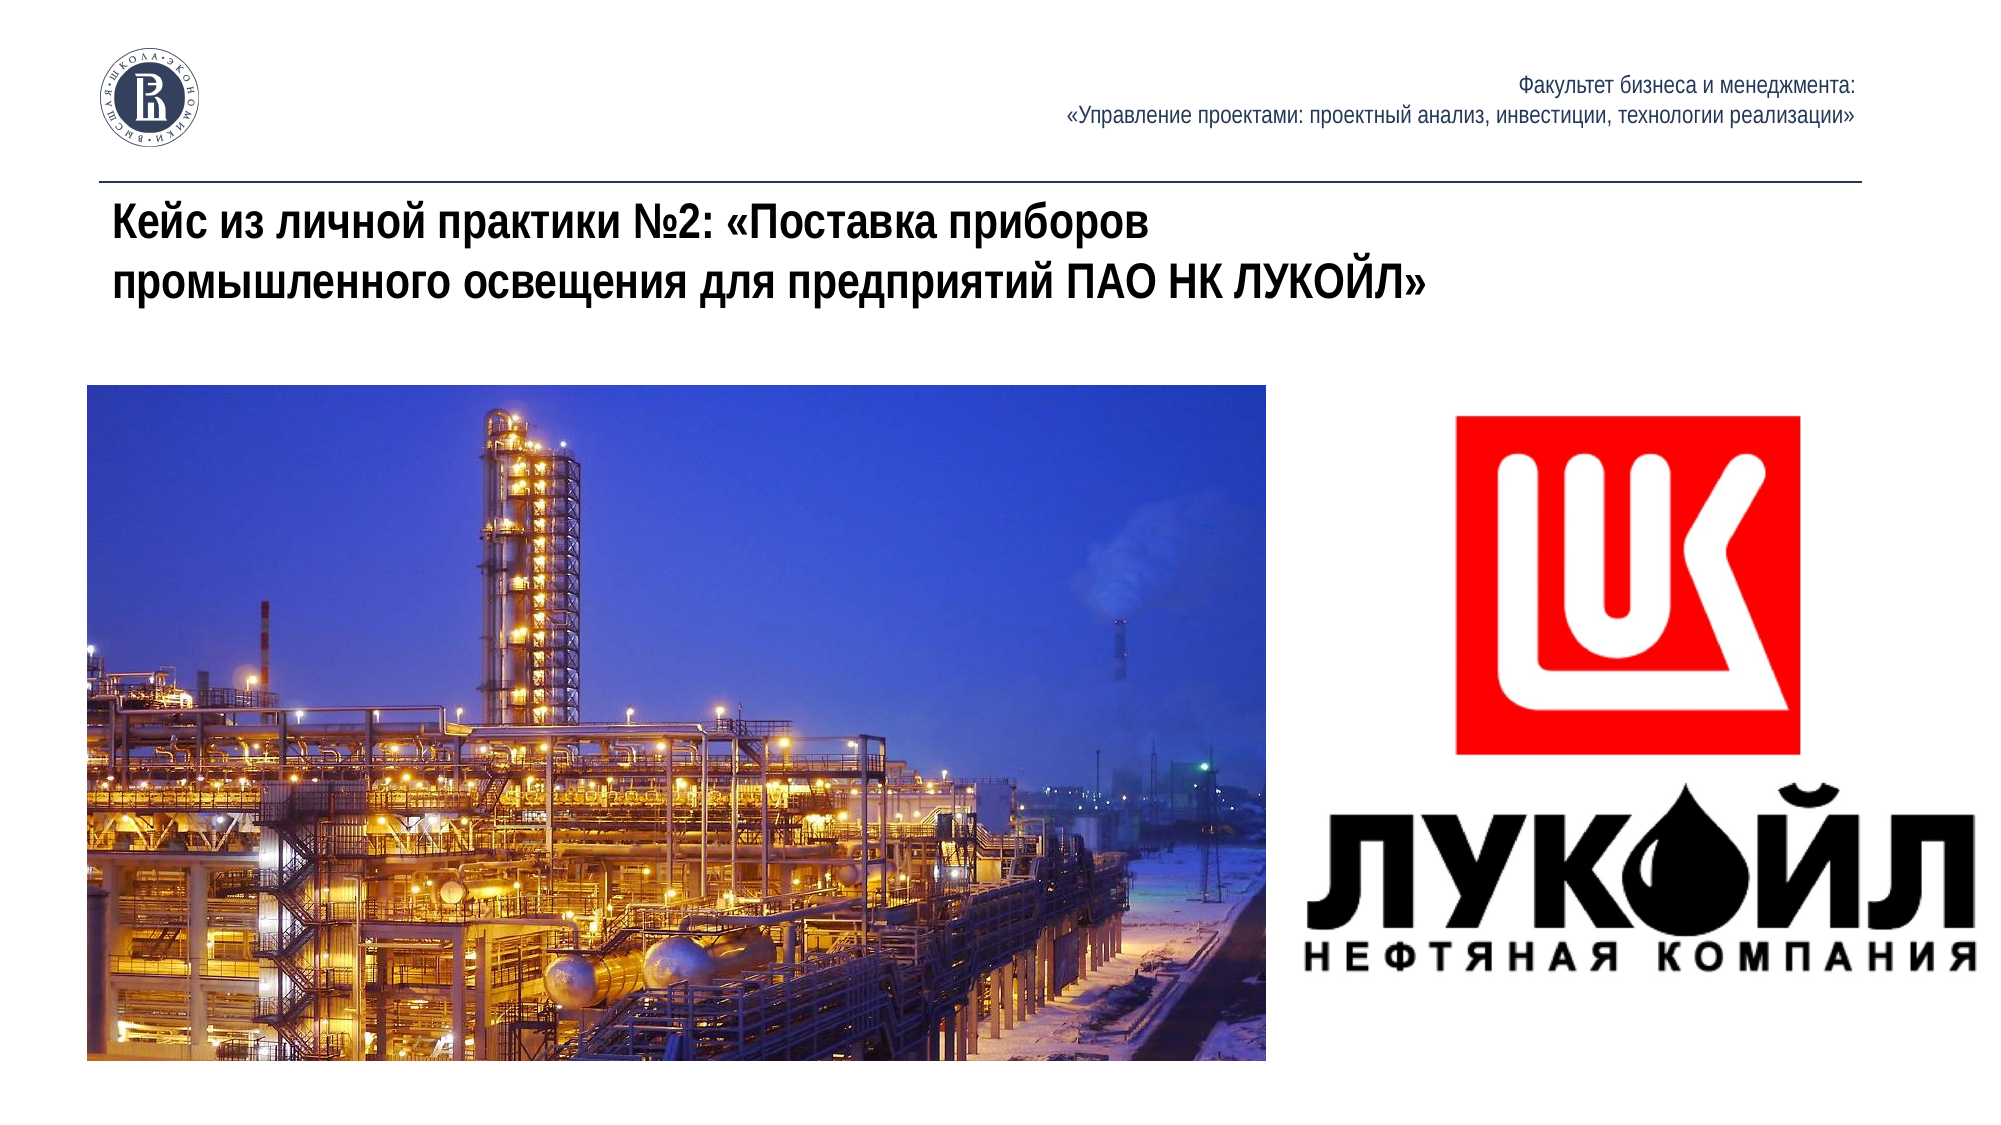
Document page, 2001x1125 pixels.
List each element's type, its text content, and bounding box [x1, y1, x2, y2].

picture [1288, 381, 1988, 1081]
picture [87, 385, 1266, 1061]
picture [100, 48, 199, 147]
text_box Факультет бизнеса и менеджмента: «Управление проектами: проектный анализ, инвестиции, технологии реализации» [930, 62, 1863, 134]
text_box Кейс из личной практики №2: «Поставка приборов промышленного освещения для предприятий ПАО НК ЛУКОЙЛ» [100, 177, 1461, 381]
